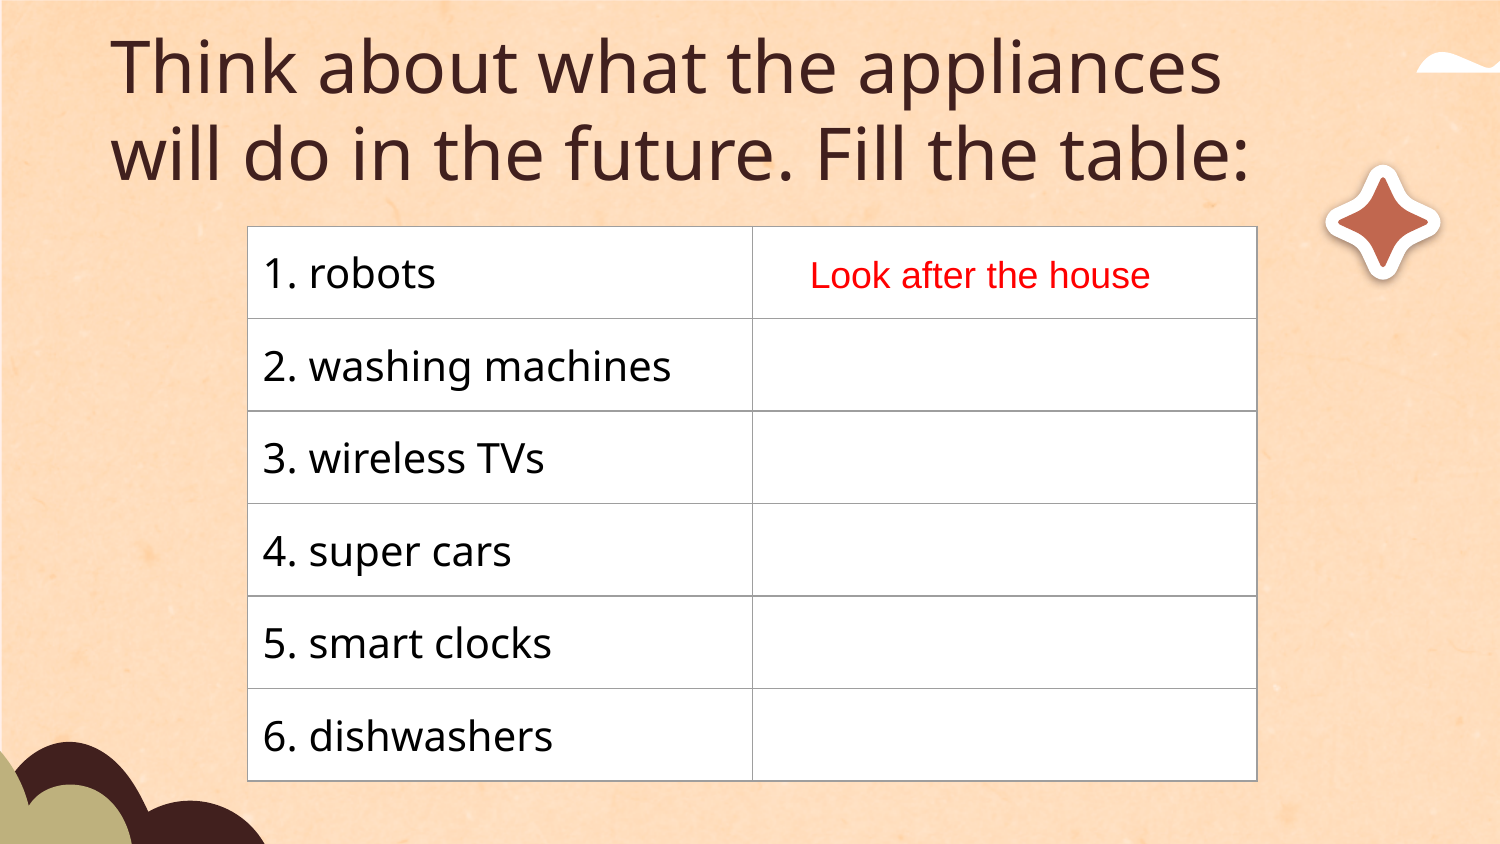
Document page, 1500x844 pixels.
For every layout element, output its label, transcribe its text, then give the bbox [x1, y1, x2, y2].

text_box Look after the house [795, 243, 1201, 304]
table_header [753, 227, 1256, 318]
table_header 1. robots [248, 227, 752, 318]
table_cell 4. super cars [248, 504, 752, 595]
table_cell 3. wireless TVs [248, 412, 752, 503]
table_cell [753, 597, 1256, 688]
table_cell [753, 412, 1256, 503]
table_cell 6. dishwashers [248, 689, 752, 780]
table_cell [753, 689, 1256, 780]
title Think about what the appliances will do in the future. Fill the table: [94, 68, 1361, 148]
table_cell 5. smart clocks [248, 597, 752, 688]
table_cell [753, 319, 1256, 410]
table_cell [753, 504, 1256, 595]
table_cell 2. washing machines [248, 319, 752, 410]
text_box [1337, 176, 1429, 268]
